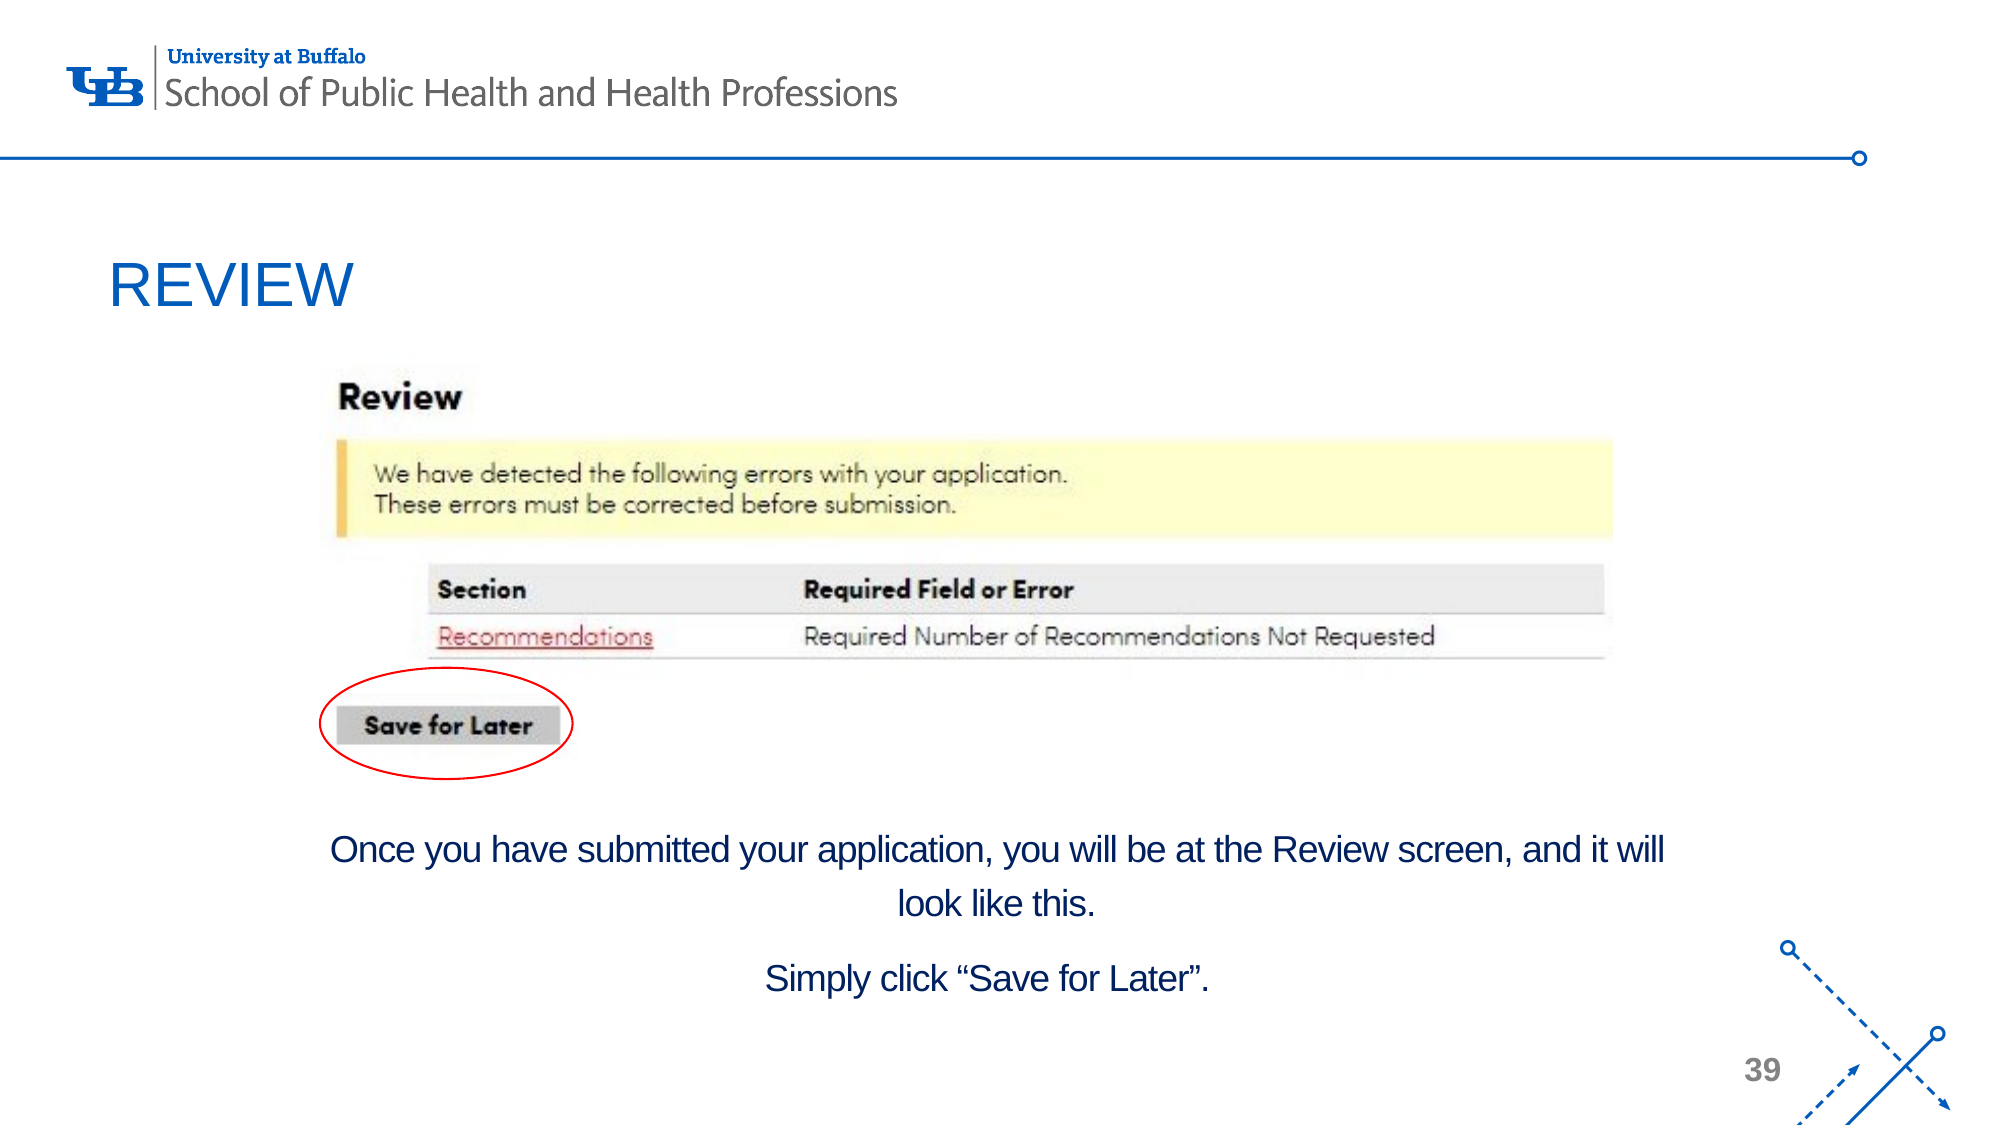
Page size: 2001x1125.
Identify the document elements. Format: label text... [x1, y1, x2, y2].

picture [0, 0, 2000, 1125]
list Once you have submitted your application, you will be at the Review screen, and it will look like this. Simply click “Save for Later”. [281, 808, 1713, 1028]
title REVIEW [93, 185, 837, 328]
